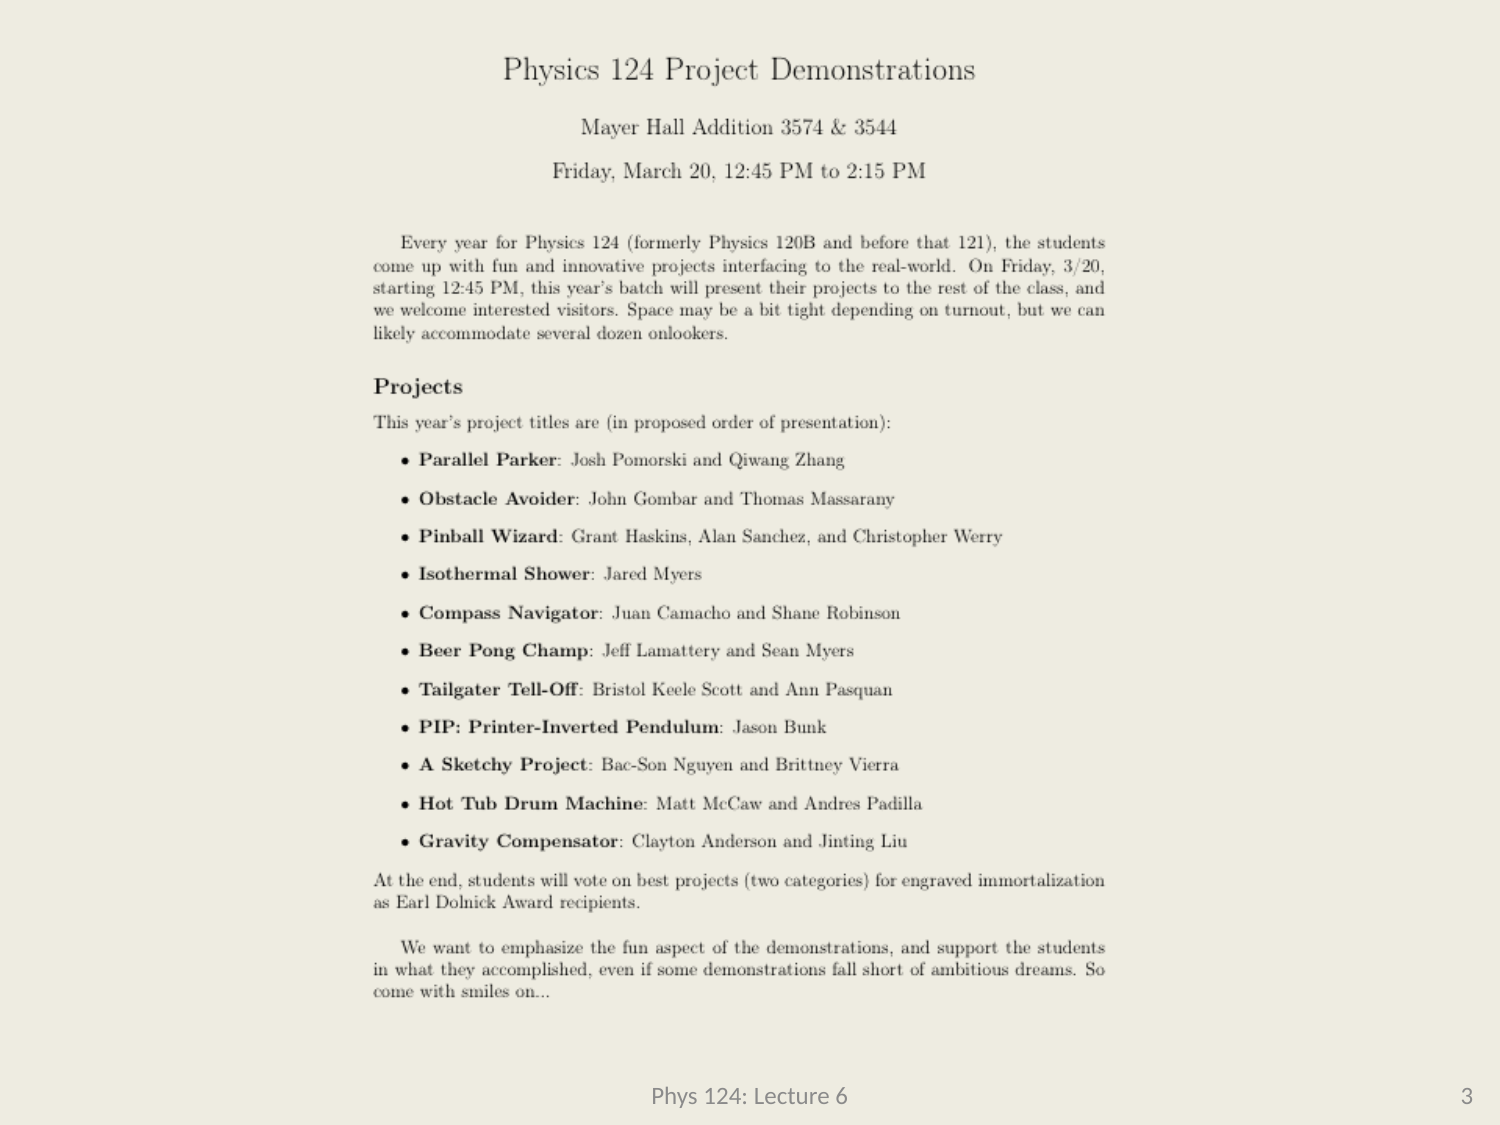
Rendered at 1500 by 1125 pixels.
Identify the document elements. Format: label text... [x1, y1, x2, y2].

footer Phys 124: Lecture 6 [512, 1064, 988, 1125]
slide_number 3 [1138, 1064, 1489, 1125]
picture [350, 41, 1131, 1021]
